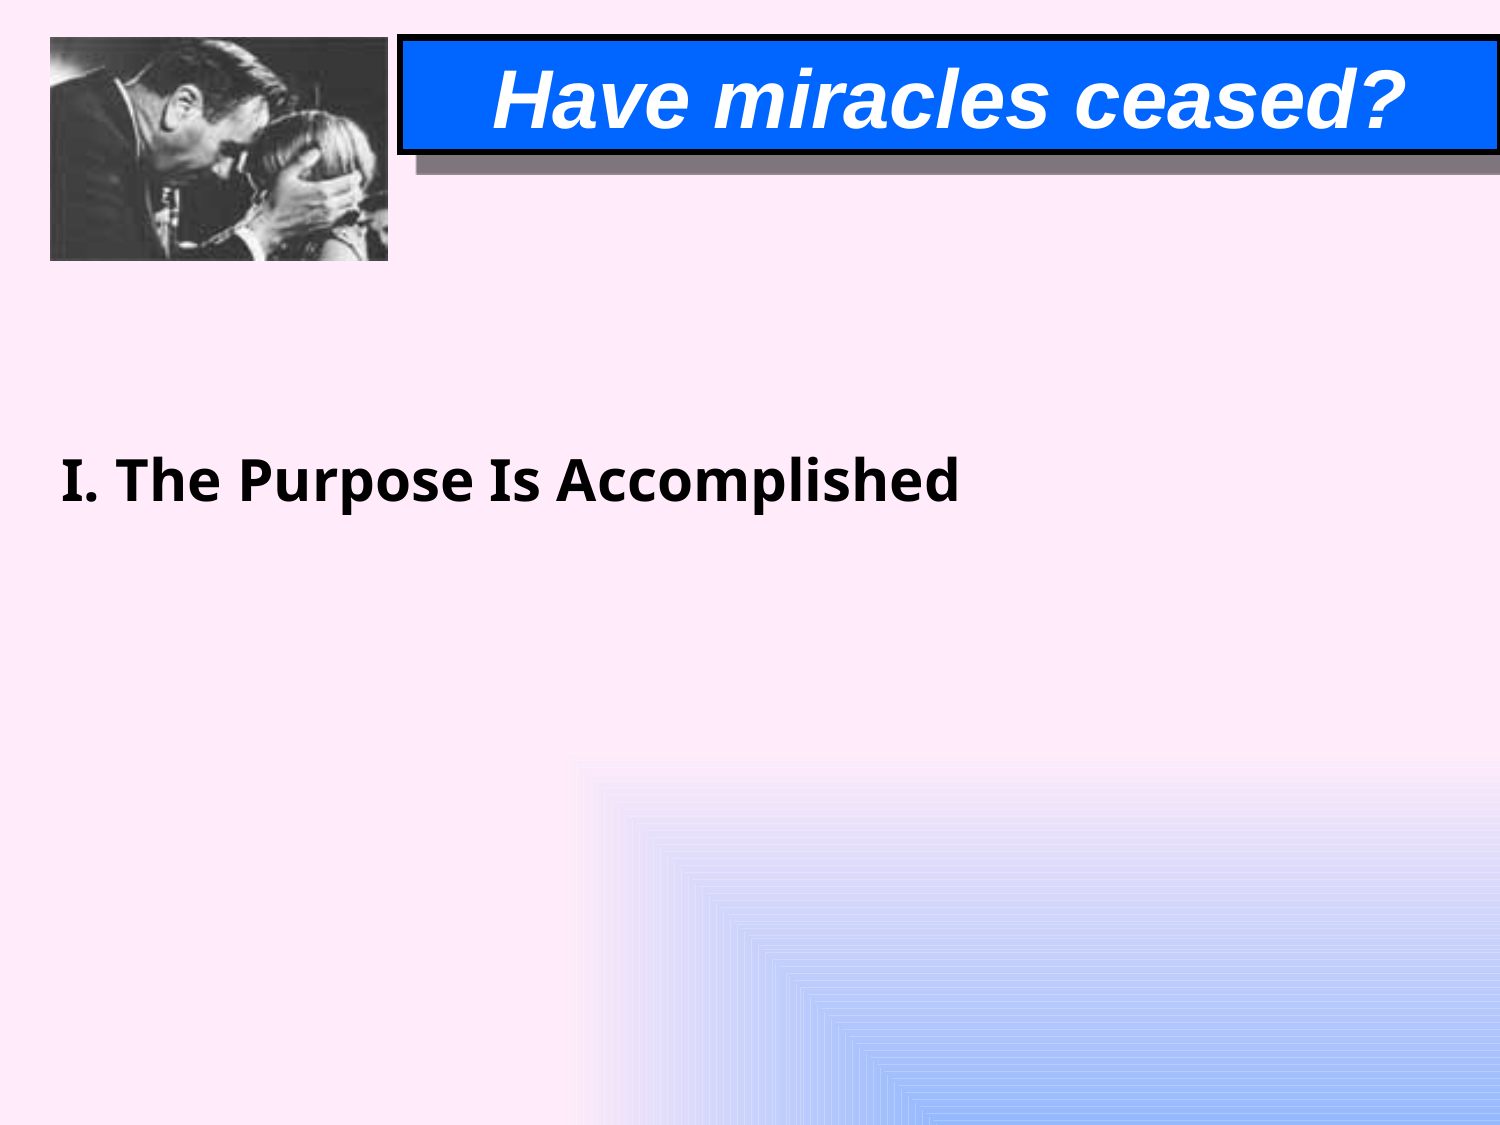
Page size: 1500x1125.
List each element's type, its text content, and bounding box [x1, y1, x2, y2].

picture [49, 37, 388, 261]
text_box I. The Purpose Is Accomplished [46, 400, 977, 521]
text_box Have miracles ceased? [399, 37, 1500, 153]
